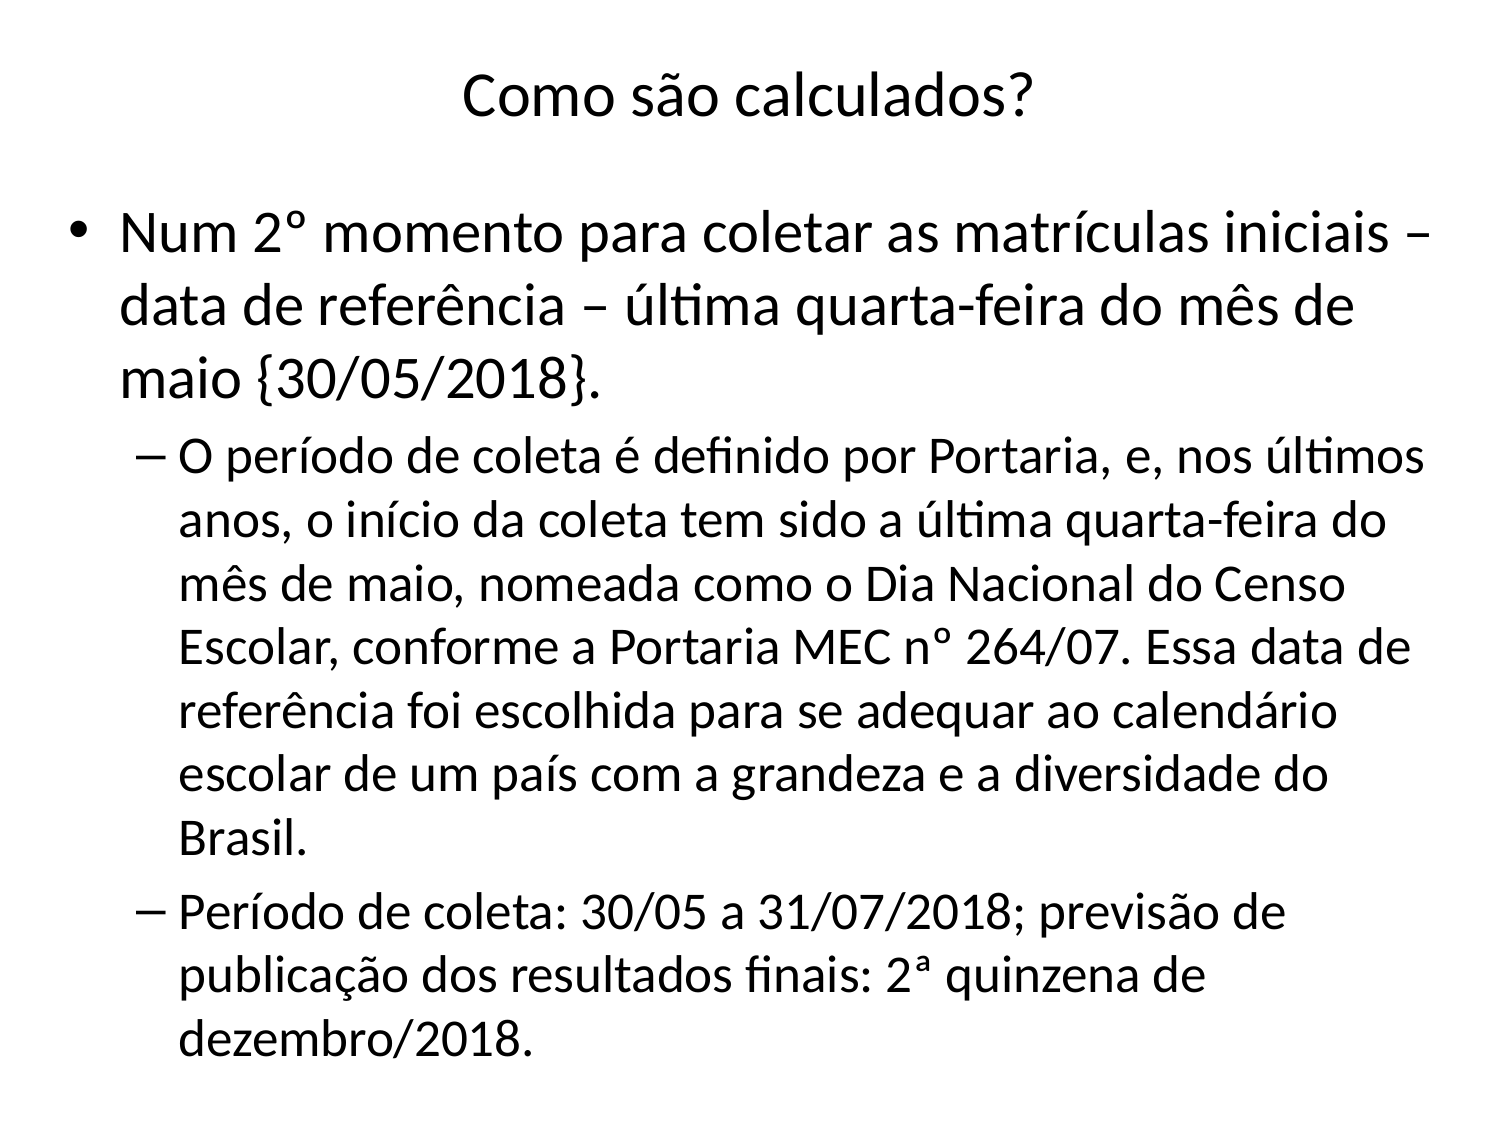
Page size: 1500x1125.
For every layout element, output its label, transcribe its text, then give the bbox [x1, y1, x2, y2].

list Num 2º momento para coletar as matrículas iniciais – data de referência – última quarta-feira do mês de maio {30/05/2018}. O período de coleta é definido por Portaria, e, nos últimos anos, o início da coleta tem sido a última quarta-feira do mês de maio, nomeada como o Dia Nacional do Censo Escolar, conforme a Portaria MEC nº 264/07. Essa data de referência foi escolhida para se adequar ao calendário escolar de um país com a grandeza e a diversidade do Brasil. Período de coleta: 30/05 a 31/07/2018; previsão de publicação dos resultados finais: 2ª quinzena de dezembro/2018. [53, 184, 1459, 1083]
title Como são calculados? [75, 45, 1425, 138]
